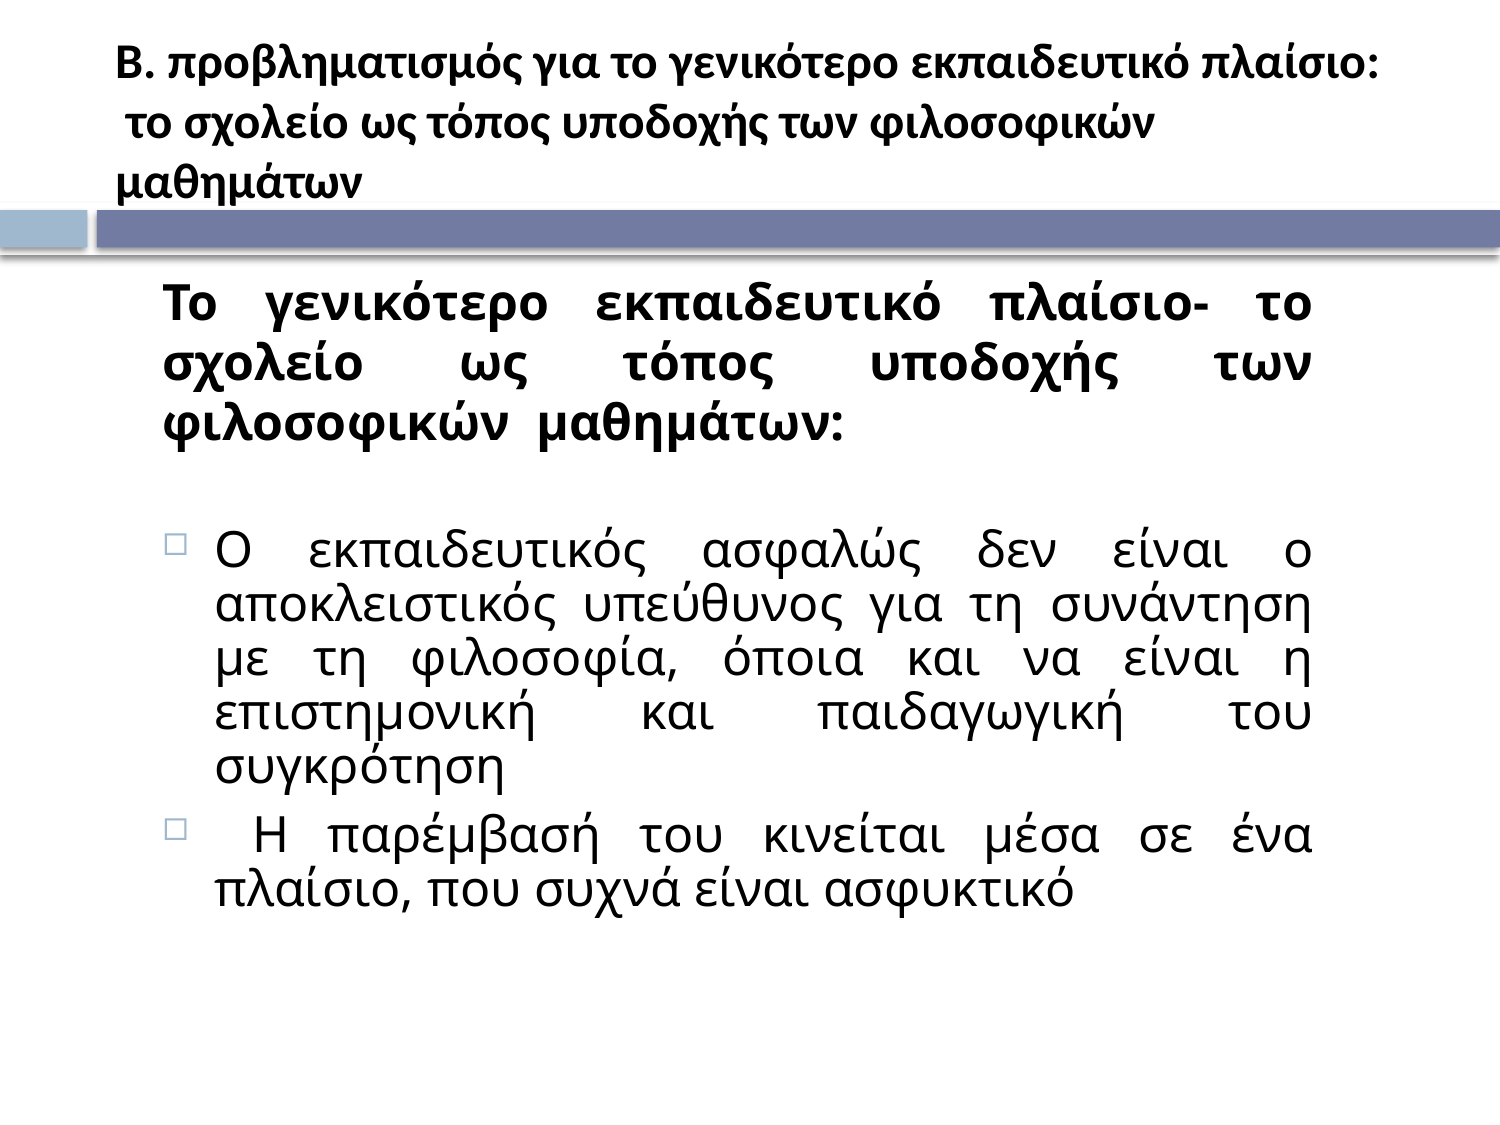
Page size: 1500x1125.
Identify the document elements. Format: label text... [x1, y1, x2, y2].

title Β. προβληματισμός για το γενικότερο εκπαιδευτικό πλαίσιο: το σχολείο ως τόπος υποδοχής των φιλοσοφικών μαθημάτων [100, 37, 1438, 200]
list Το γενικότερο εκπαιδευτικό πλαίσιο- το σχολείο ως τόπος υποδοχής των φιλοσοφικών μαθημάτων: Ο εκπαιδευτικός ασφαλώς δεν είναι ο αποκλειστικός υπεύθυνος για τη συνάντηση με τη φιλοσοφία, όποια και να είναι η επιστημονική και παιδαγωγική του συγκρότηση Η παρέμβασή του κινείται μέσα σε ένα πλαίσιο, που συχνά είναι ασφυκτικό [147, 262, 1329, 1000]
